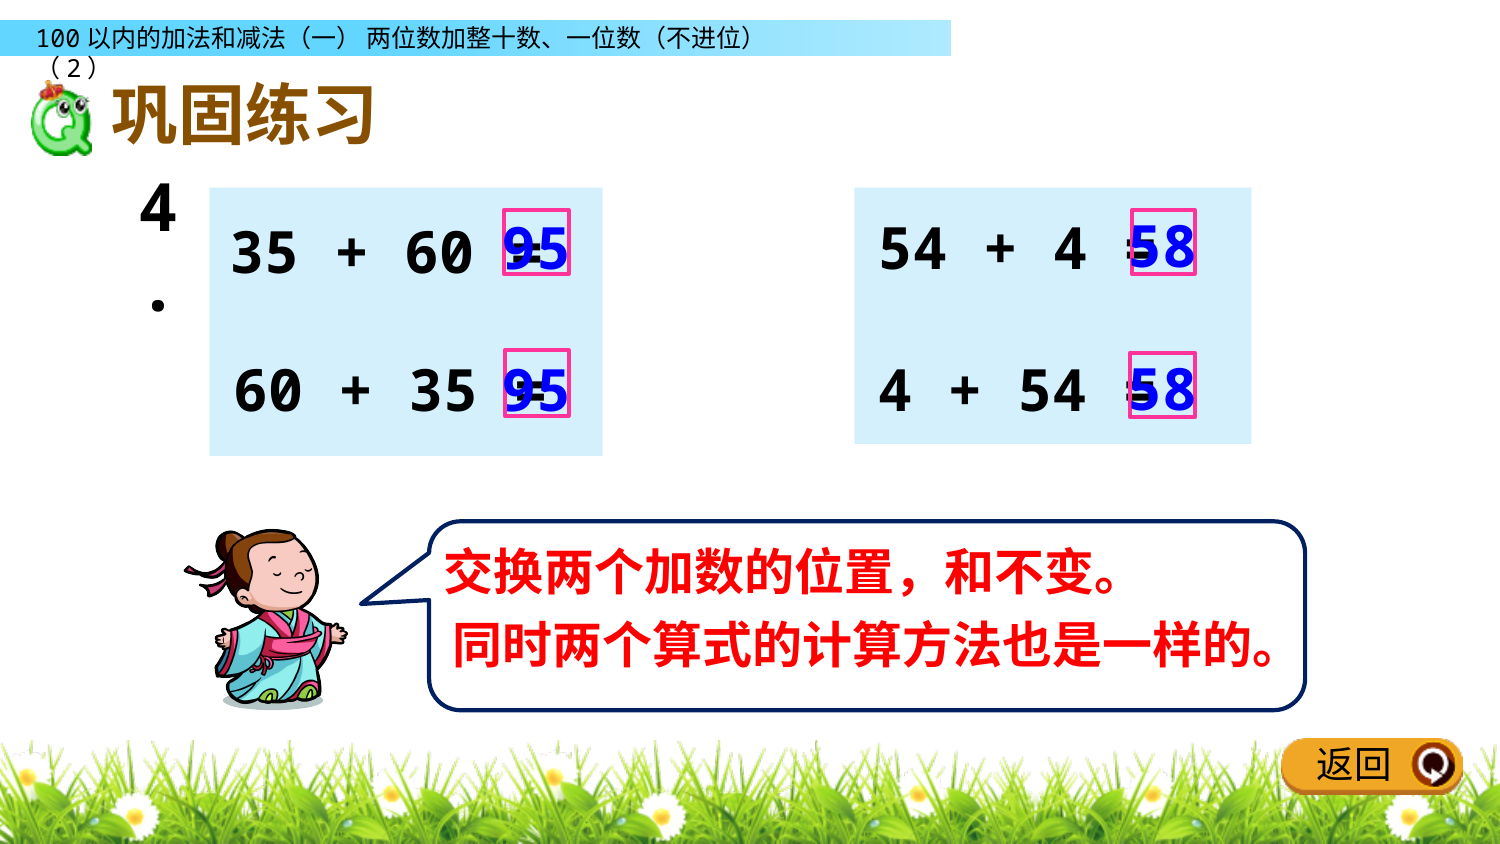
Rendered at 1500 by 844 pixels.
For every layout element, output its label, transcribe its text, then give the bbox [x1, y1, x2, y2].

picture [850, 185, 1255, 444]
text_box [88, 456, 1306, 760]
text_box 同时两个算式的计算方法也是一样的。 [1310, 605, 1318, 681]
picture [0, 740, 1500, 844]
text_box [214, 207, 614, 294]
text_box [1281, 733, 1464, 795]
picture [31, 80, 92, 156]
text_box 巩固练习 [100, 67, 404, 159]
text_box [862, 203, 1262, 290]
text_box 4. [123, 159, 230, 333]
picture [206, 185, 605, 456]
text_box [862, 345, 1239, 433]
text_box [218, 345, 594, 433]
